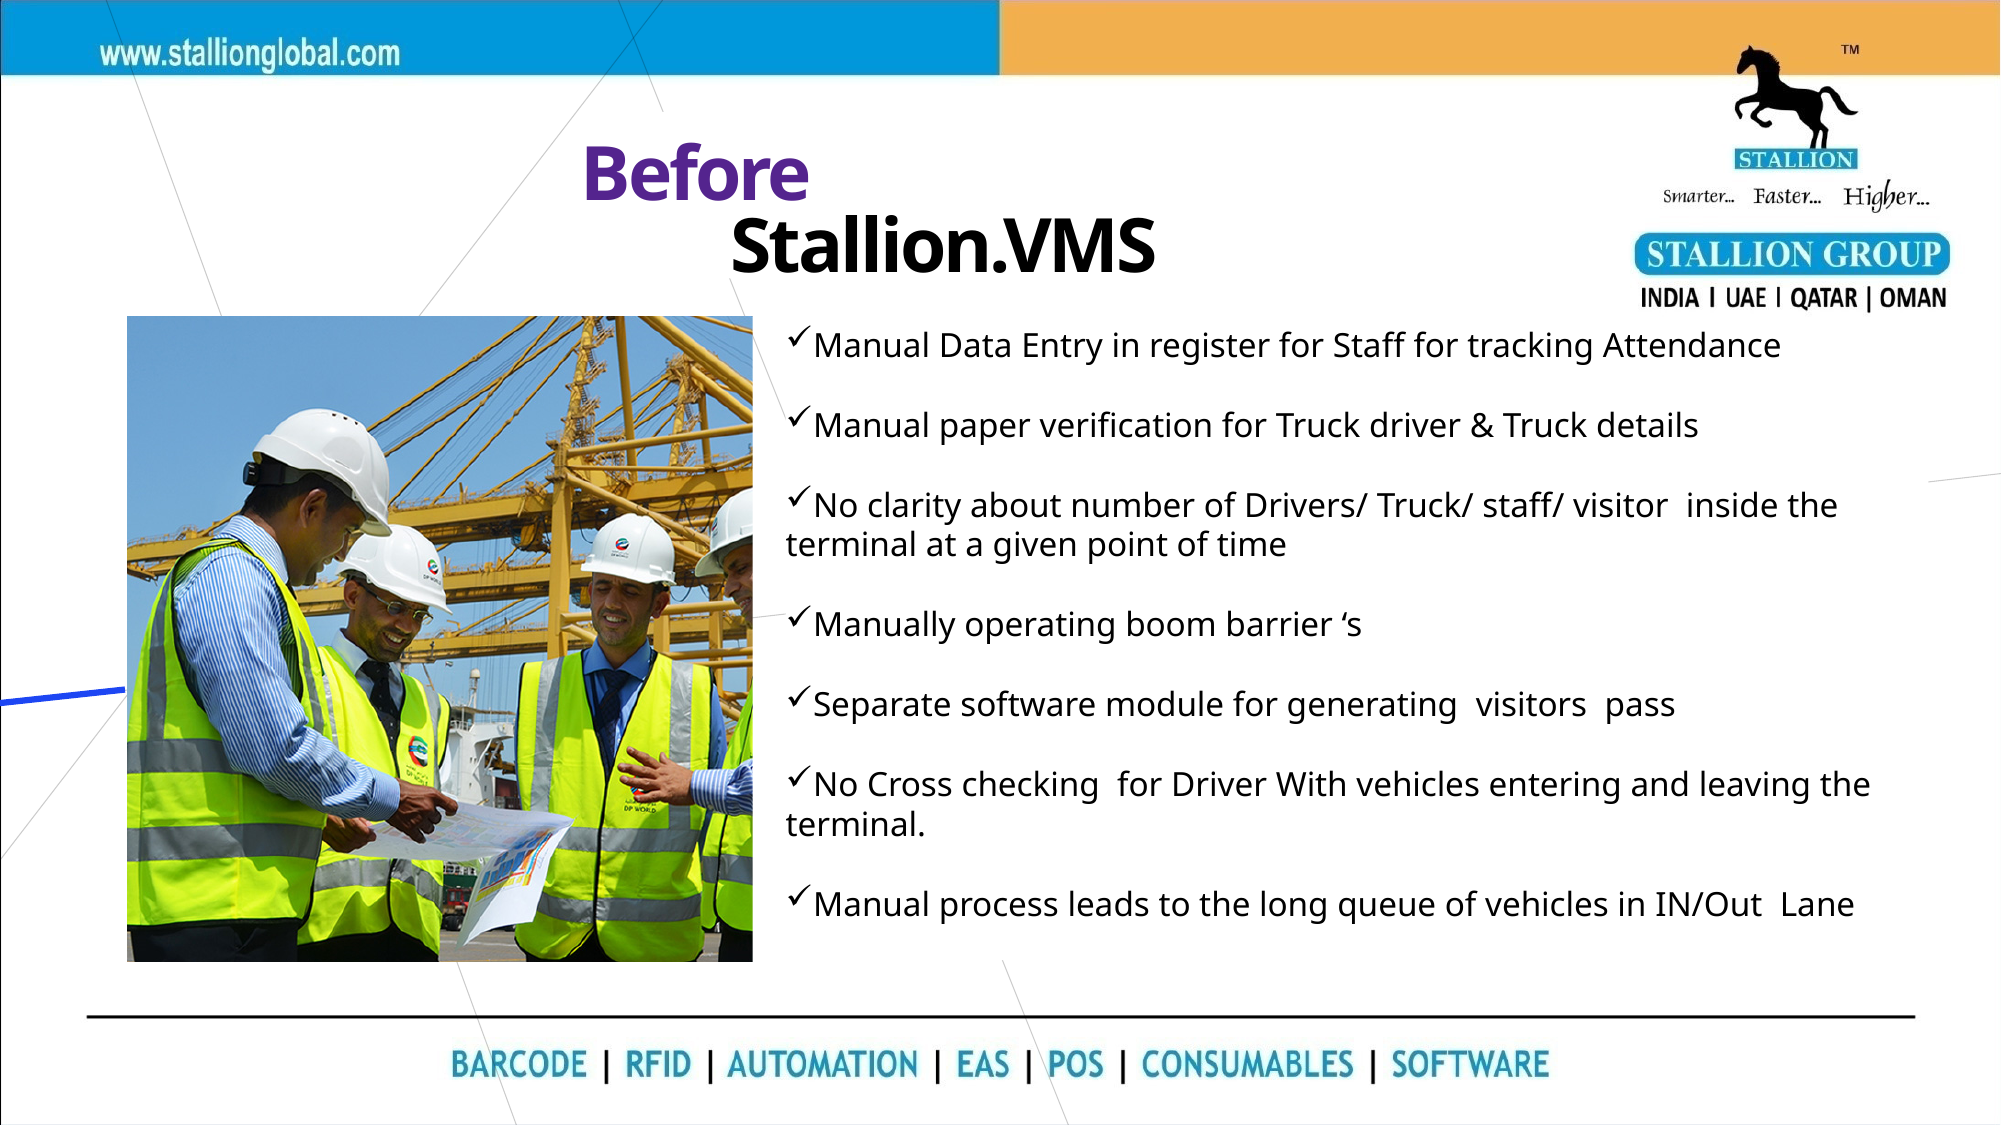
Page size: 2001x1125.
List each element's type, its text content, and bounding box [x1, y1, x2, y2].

text_box Manual Data Entry in register for Staff for tracking Attendance Manual paper verification for Truck driver & Truck details No clarity about number of Drivers/ Truck/ staff/ visitor inside the terminal at a given point of time Manually operating boom barrier ‘s Separate software module for generating visitors pass No Cross checking for Driver With vehicles entering and leaving the terminal. Manual process leads to the long queue of vehicles in IN/Out Lane [785, 316, 1929, 961]
picture [0, 0, 2001, 1125]
text_box Before Stallion.VMS [580, 111, 1172, 279]
